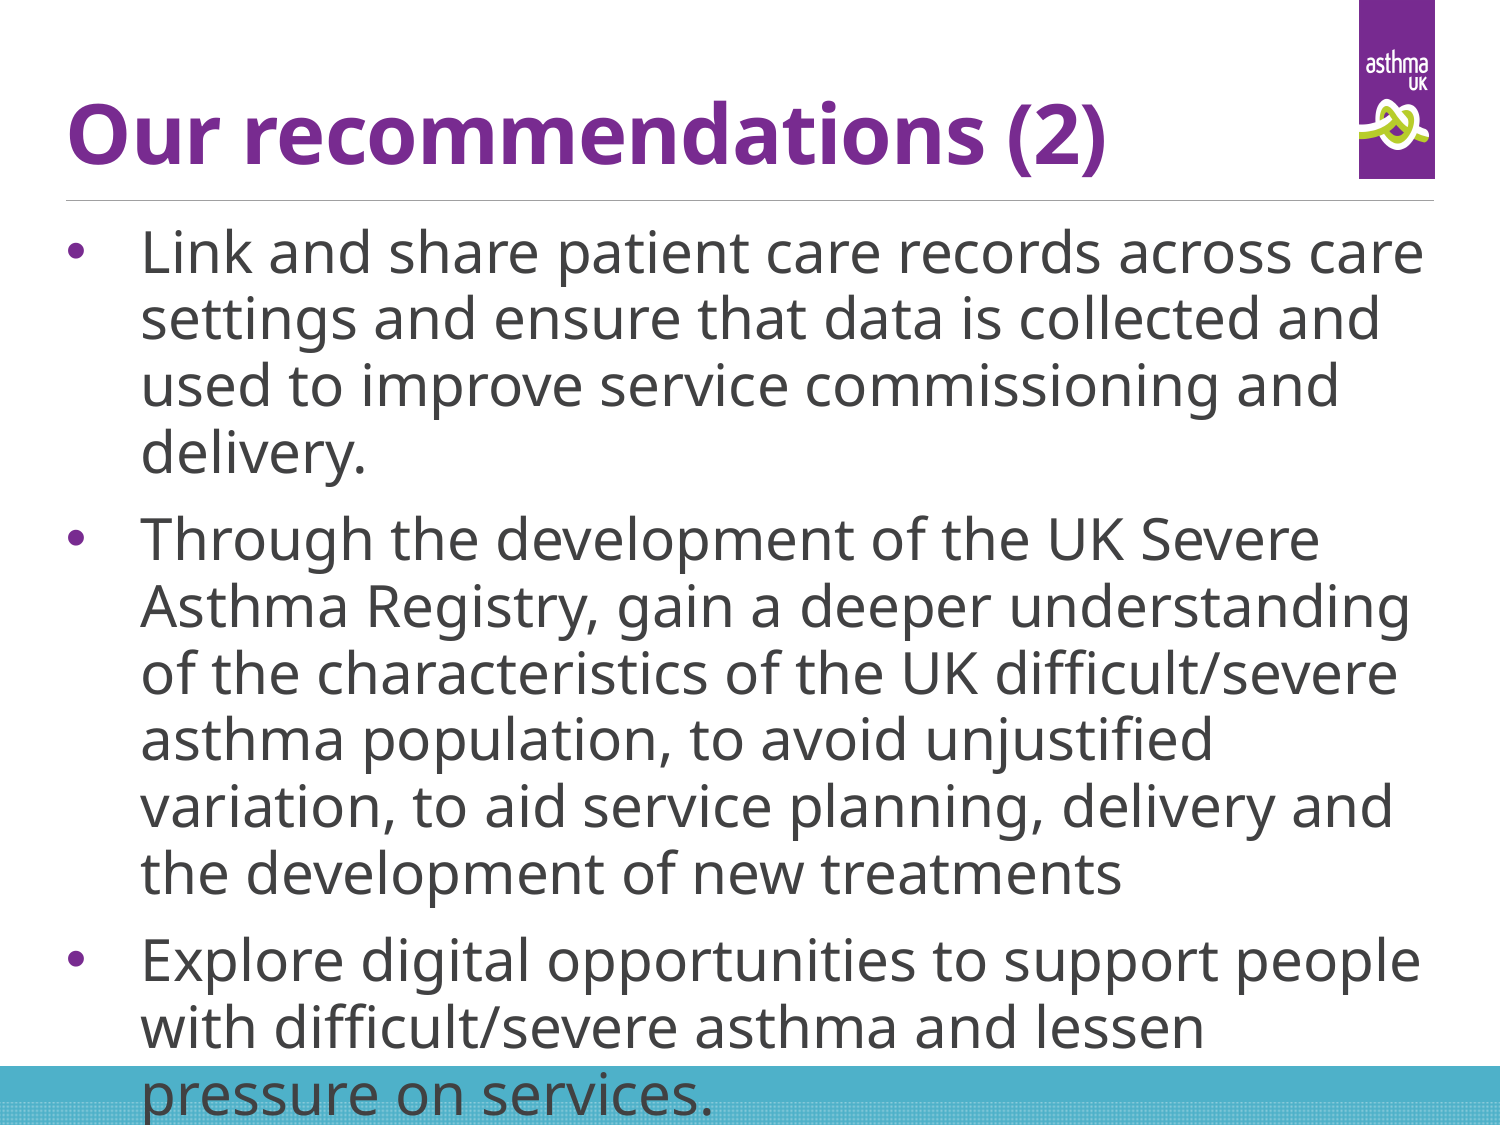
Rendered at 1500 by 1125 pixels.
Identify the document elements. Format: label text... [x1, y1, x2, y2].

picture [1359, 0, 1435, 179]
list Link and share patient care records across care settings and ensure that data is collected and used to improve service commissioning and delivery. Through the development of the UK Severe Asthma Registry, gain a deeper understanding of the characteristics of the UK difficult/severe asthma population, to avoid unjustified variation, to aid service planning, delivery and the development of new treatments Explore digital opportunities to support people with difficult/severe asthma and lessen pressure on services. [65, 218, 1434, 1005]
title Our recommendations (2) [65, 17, 1346, 181]
